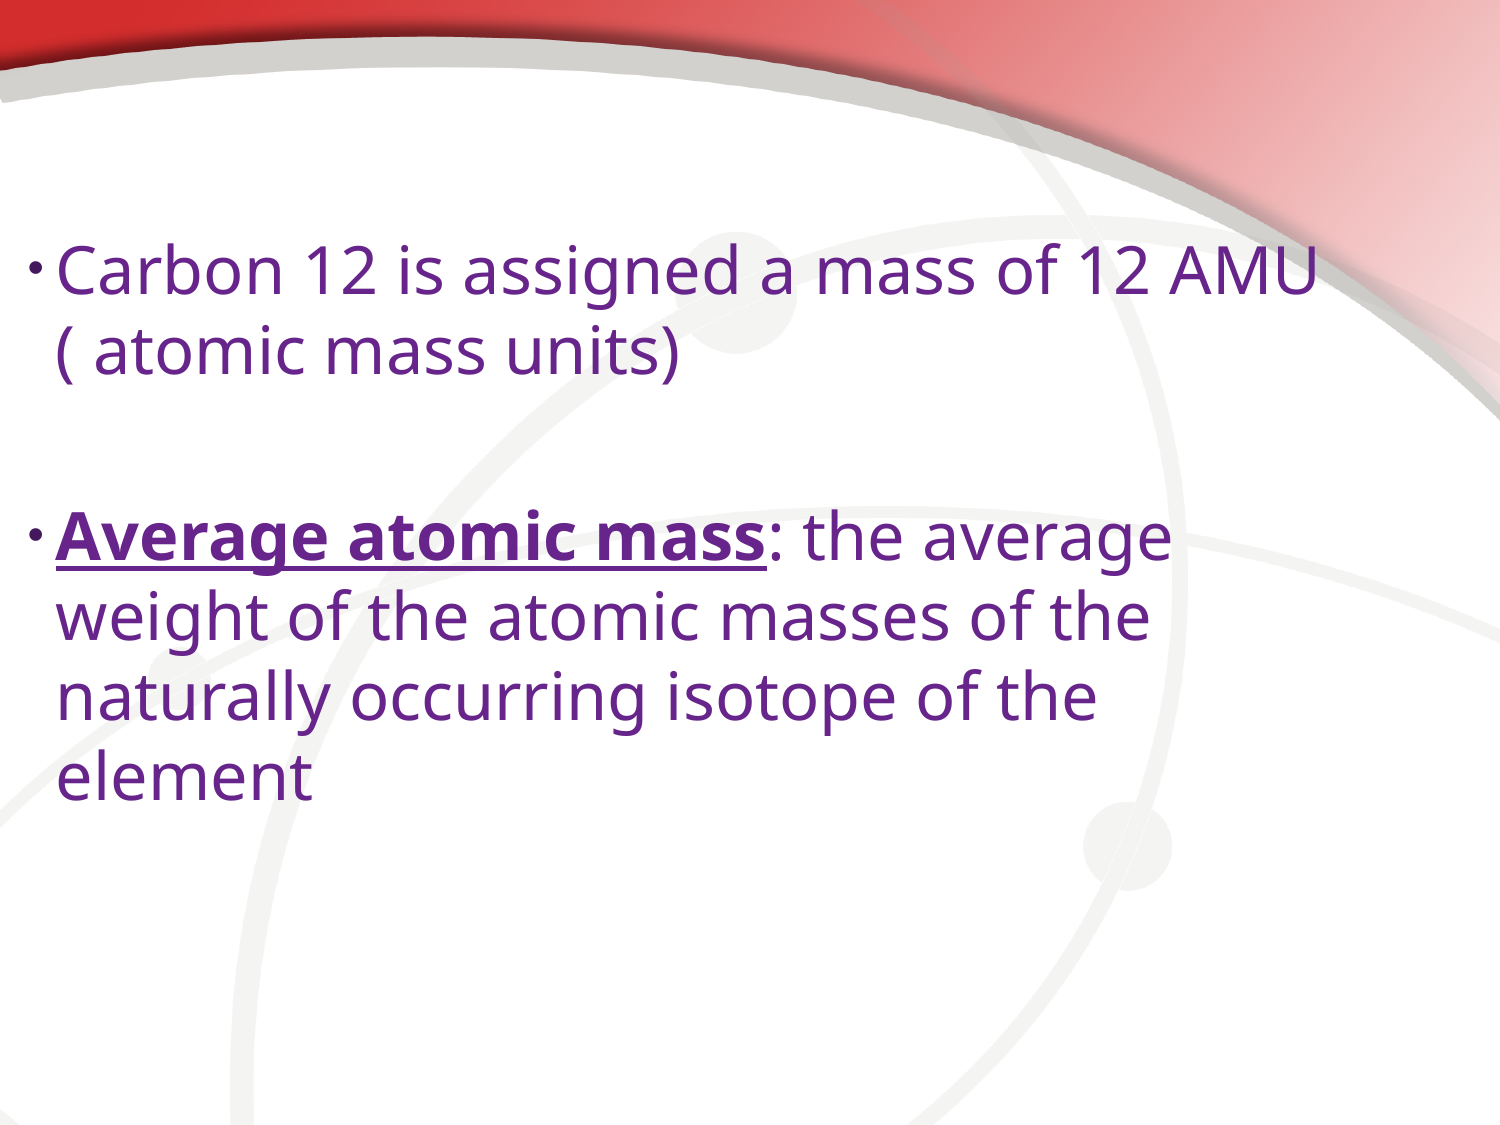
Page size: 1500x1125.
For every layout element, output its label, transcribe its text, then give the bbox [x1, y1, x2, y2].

list Carbon 12 is assigned a mass of 12 AMU ( atomic mass units) Average atomic mass: the average weight of the atomic masses of the naturally occurring isotope of the element [12, 220, 1363, 1051]
picture [0, 0, 1500, 1125]
